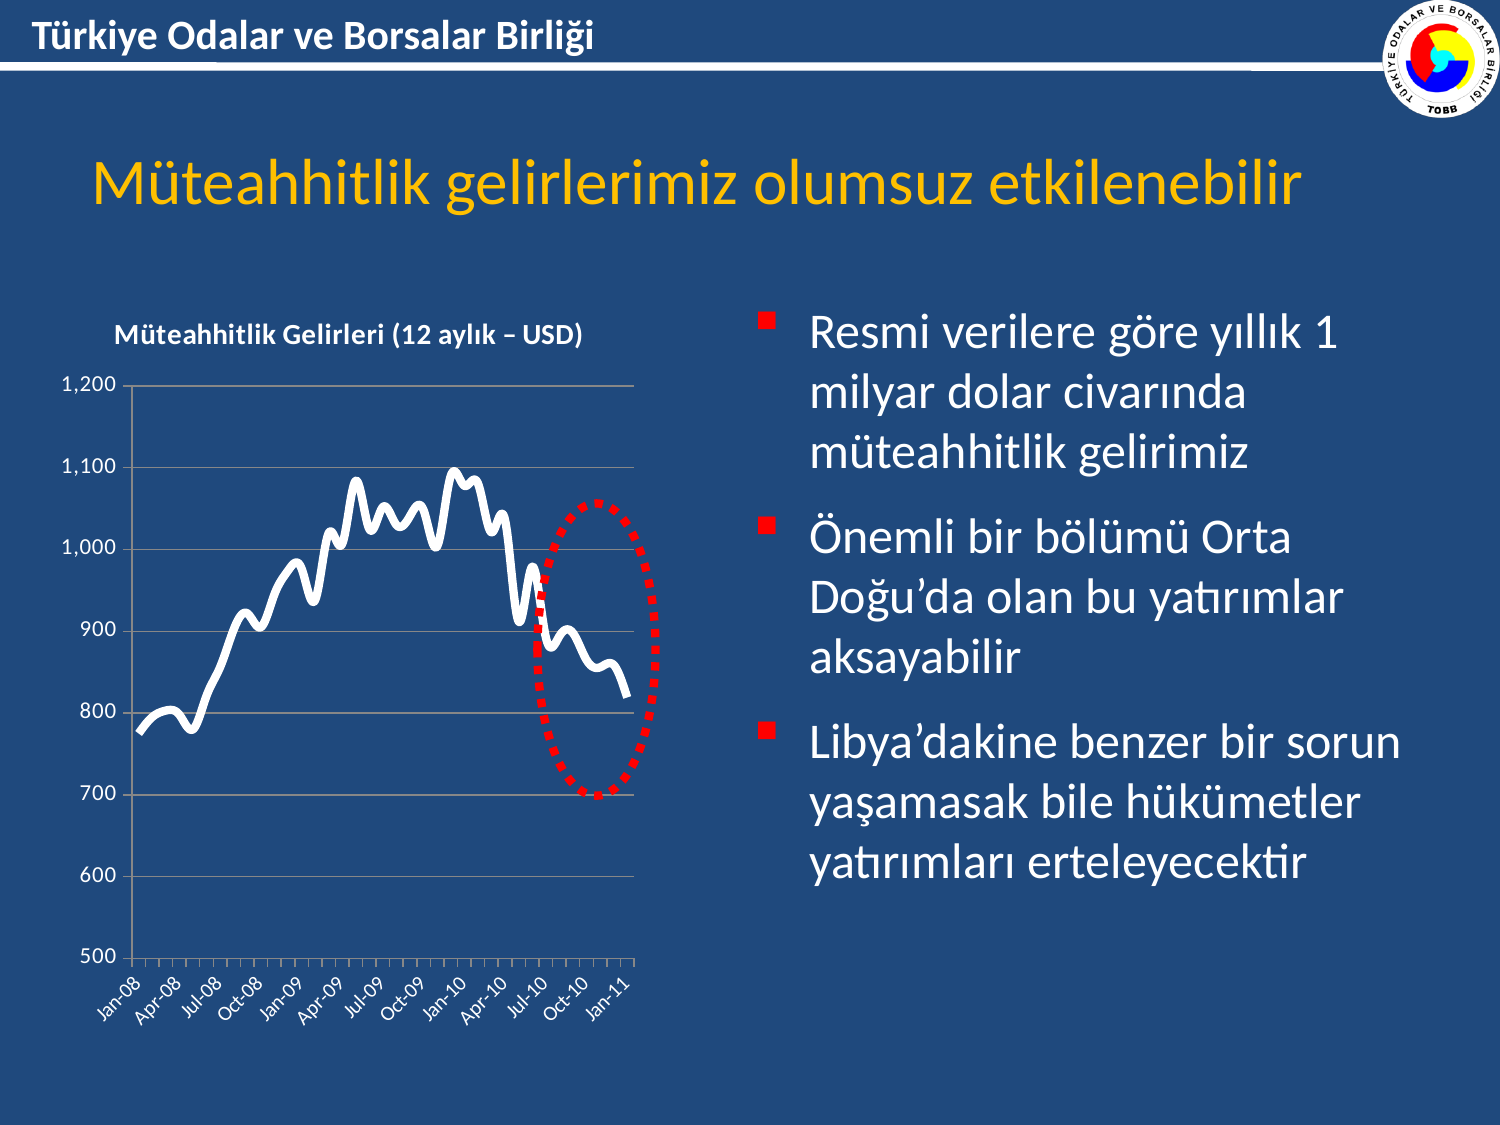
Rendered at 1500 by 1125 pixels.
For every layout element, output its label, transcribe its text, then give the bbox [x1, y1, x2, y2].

list Resmi verilere göre yıllık 1 milyar dolar civarında müteahhitlik gelirimiz Önemli bir bölümü Orta Doğu’da olan bu yatırımlar aksayabilir Libya’dakine benzer bir sorun yaşamasak bile hükümetler yatırımları erteleyecektir [738, 290, 1447, 1081]
picture [1382, 0, 1500, 118]
title Müteahhitlik gelirlerimiz olumsuz etkilenebilir [76, 101, 1427, 257]
chart [40, 290, 658, 1059]
